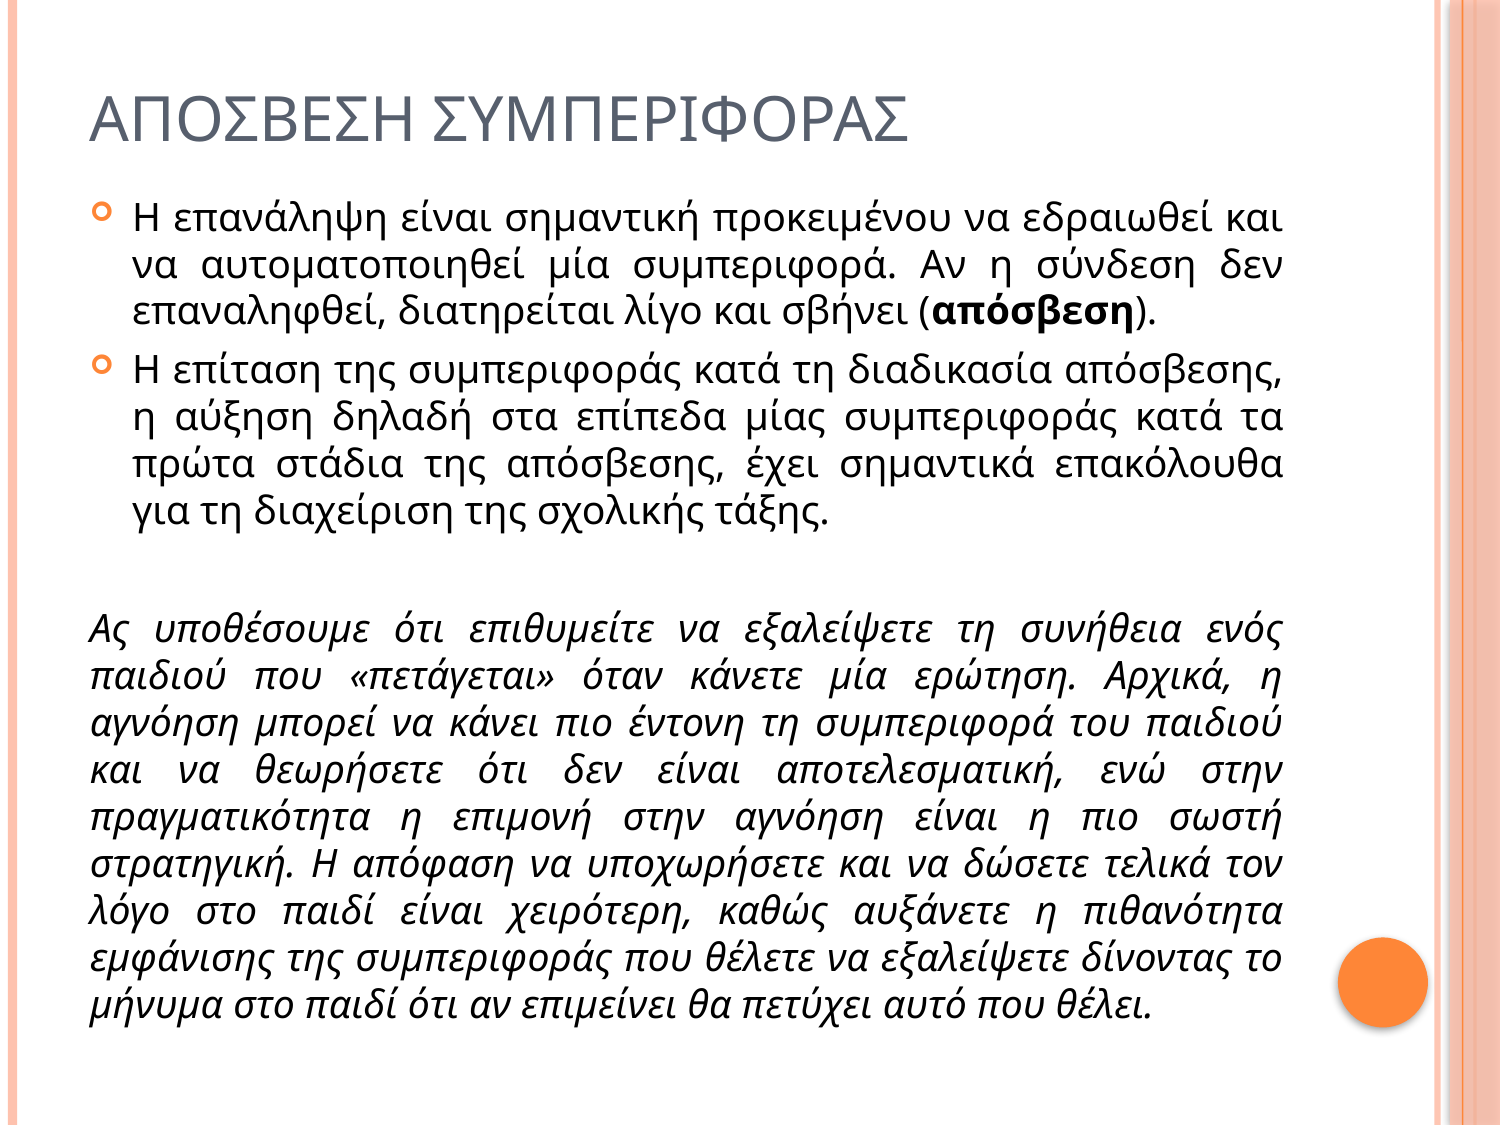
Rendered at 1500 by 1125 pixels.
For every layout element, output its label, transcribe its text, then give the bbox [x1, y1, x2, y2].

title Αποσβεση συμπεριφορασ [75, 45, 1300, 161]
list Η επανάληψη είναι σημαντική προκειμένου να εδραιωθεί και να αυτοματοποιηθεί μία συμπεριφορά. Αν η σύνδεση δεν επαναληφθεί, διατηρείται λίγο και σβήνει (απόσβεση). Η επίταση της συμπεριφοράς κατά τη διαδικασία απόσβεσης, η αύξηση δηλαδή στα επίπεδα μίας συμπεριφοράς κατά τα πρώτα στάδια της απόσβεσης, έχει σημαντικά επακόλουθα για τη διαχείριση της σχολικής τάξης. Ας υποθέσουμε ότι επιθυμείτε να εξαλείψετε τη συνήθεια ενός παιδιού που «πετάγεται» όταν κάνετε μία ερώτηση. Αρχικά, η αγνόηση μπορεί να κάνει πιο έντονη τη συμπεριφορά του παιδιού και να θεωρήσετε ότι δεν είναι αποτελεσματική, ενώ στην πραγματικότητα η επιμονή στην αγνόηση είναι η πιο σωστή στρατηγική. Η απόφαση να υποχωρήσετε και να δώσετε τελικά τον λόγο στο παιδί είναι χειρότερη, καθώς αυξάνετε η πιθανότητα εμφάνισης της συμπεριφοράς που θέλετε να εξαλείψετε δίνοντας το μήνυμα στο παιδί ότι αν επιμείνει θα πετύχει αυτό που θέλει. [75, 184, 1300, 1062]
